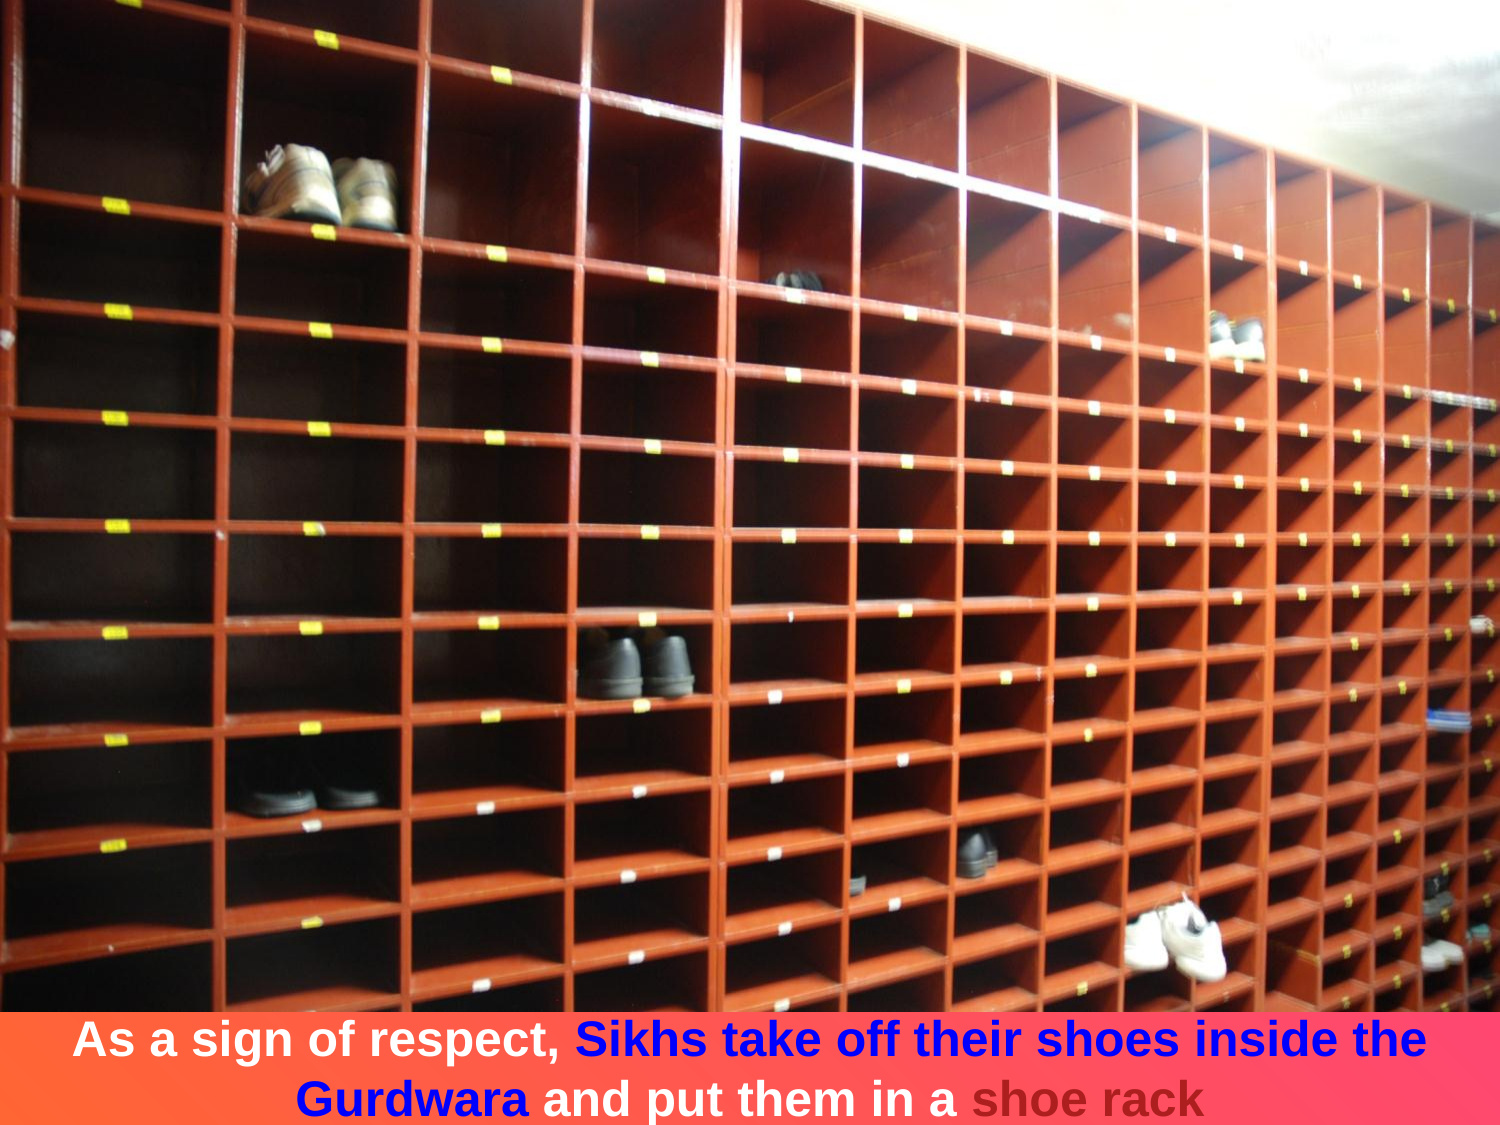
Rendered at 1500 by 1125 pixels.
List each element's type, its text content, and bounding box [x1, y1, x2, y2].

text_box As a sign of respect, Sikhs take off their shoes inside the Gurdwara and put them in a shoe rack [0, 1018, 1500, 1125]
picture [0, 0, 1500, 1012]
